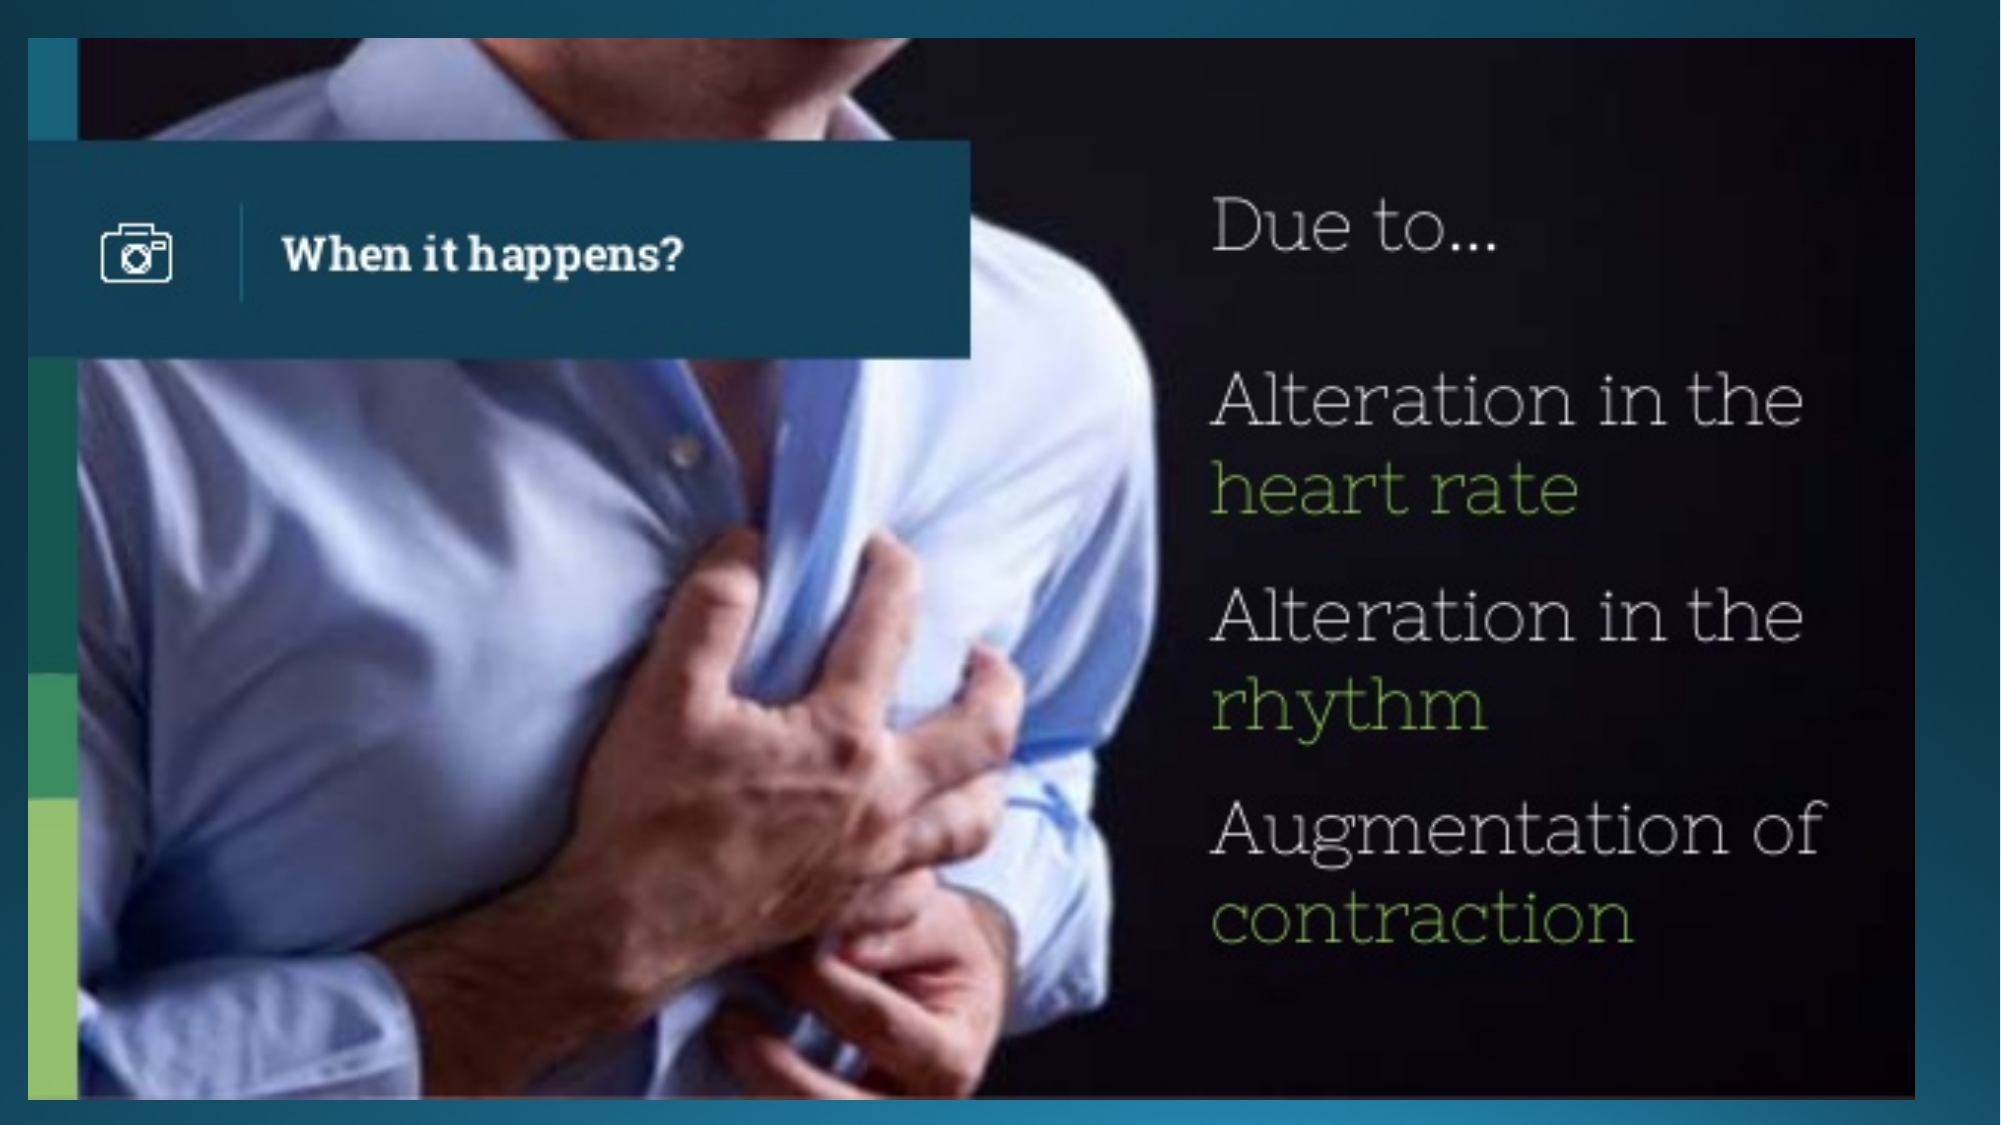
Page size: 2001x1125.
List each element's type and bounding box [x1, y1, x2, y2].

picture [0, 0, 2001, 1125]
list [28, 38, 1915, 1100]
